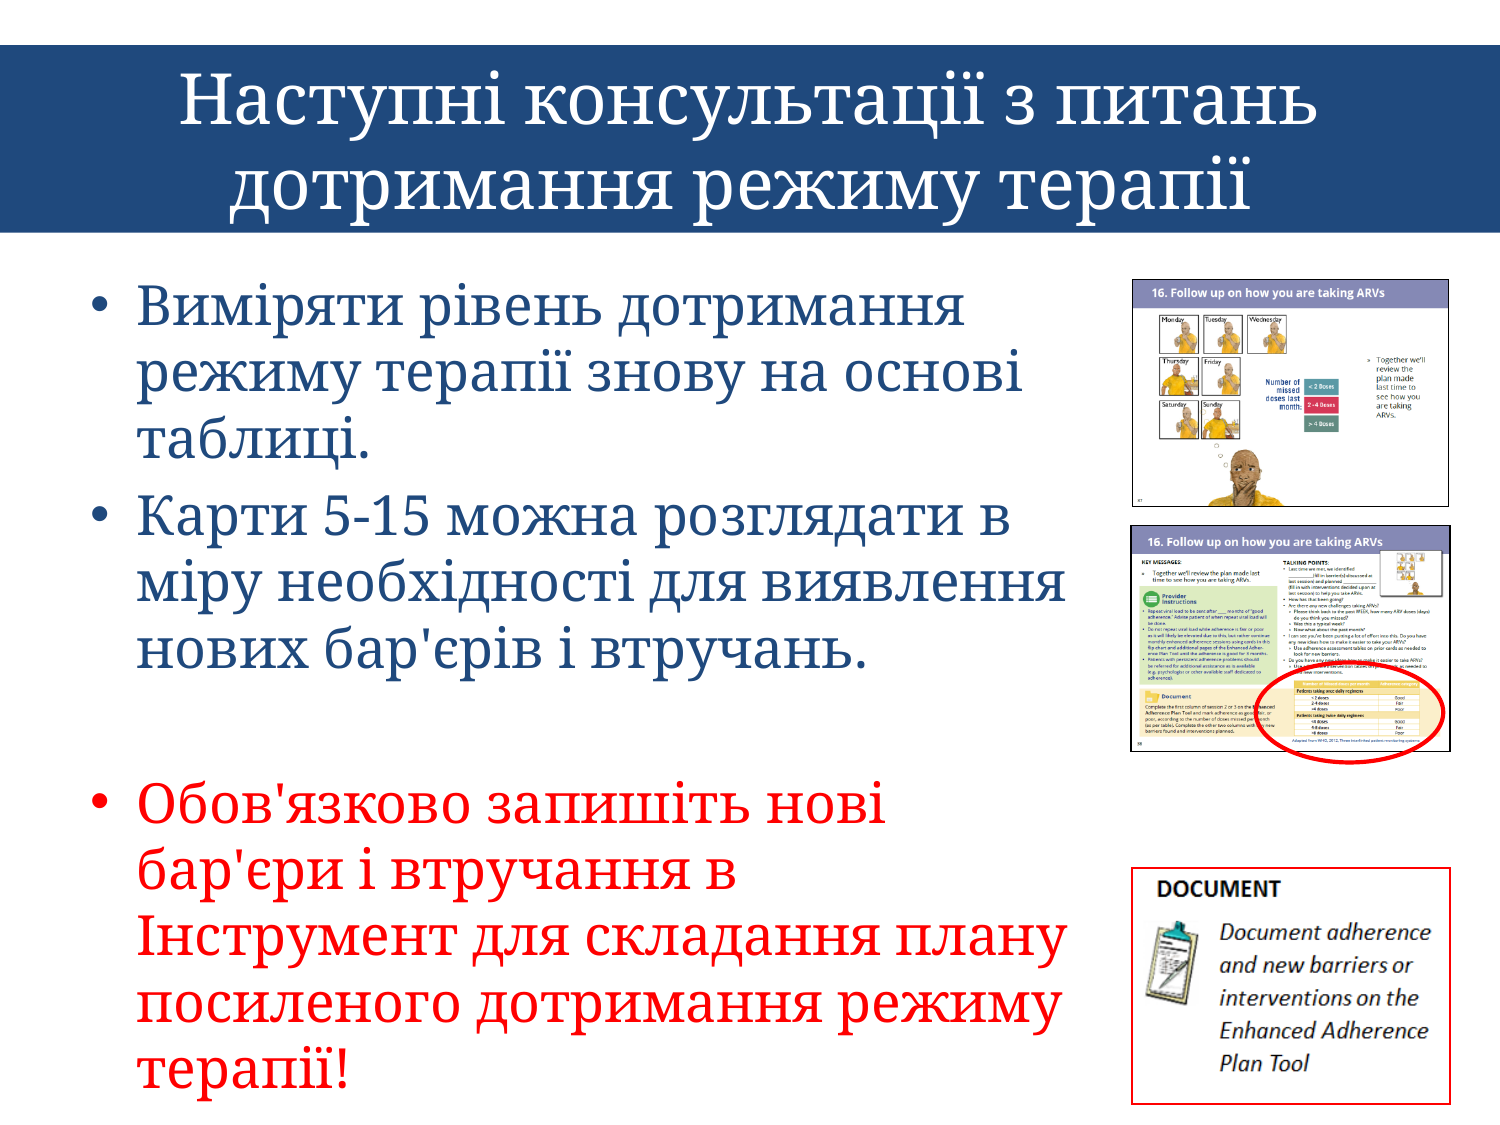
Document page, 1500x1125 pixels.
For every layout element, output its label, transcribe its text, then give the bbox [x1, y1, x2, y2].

list Виміряти рівень дотримання режиму терапії знову на основі таблиці. Карти 5-15 можна розглядати в міру необхідності для виявлення нових бар'єрів і втручань. Обов'язково запишіть нові бар'єри і втручання в Інструмент для складання плану посиленого дотримання режиму терапії! [75, 262, 1088, 1125]
text_box [1310, 760, 1389, 765]
title Наступні консультації з питань дотримання режиму терапії [0, 45, 1500, 233]
picture [1132, 868, 1450, 1104]
picture [1131, 526, 1450, 752]
picture [1132, 280, 1448, 507]
